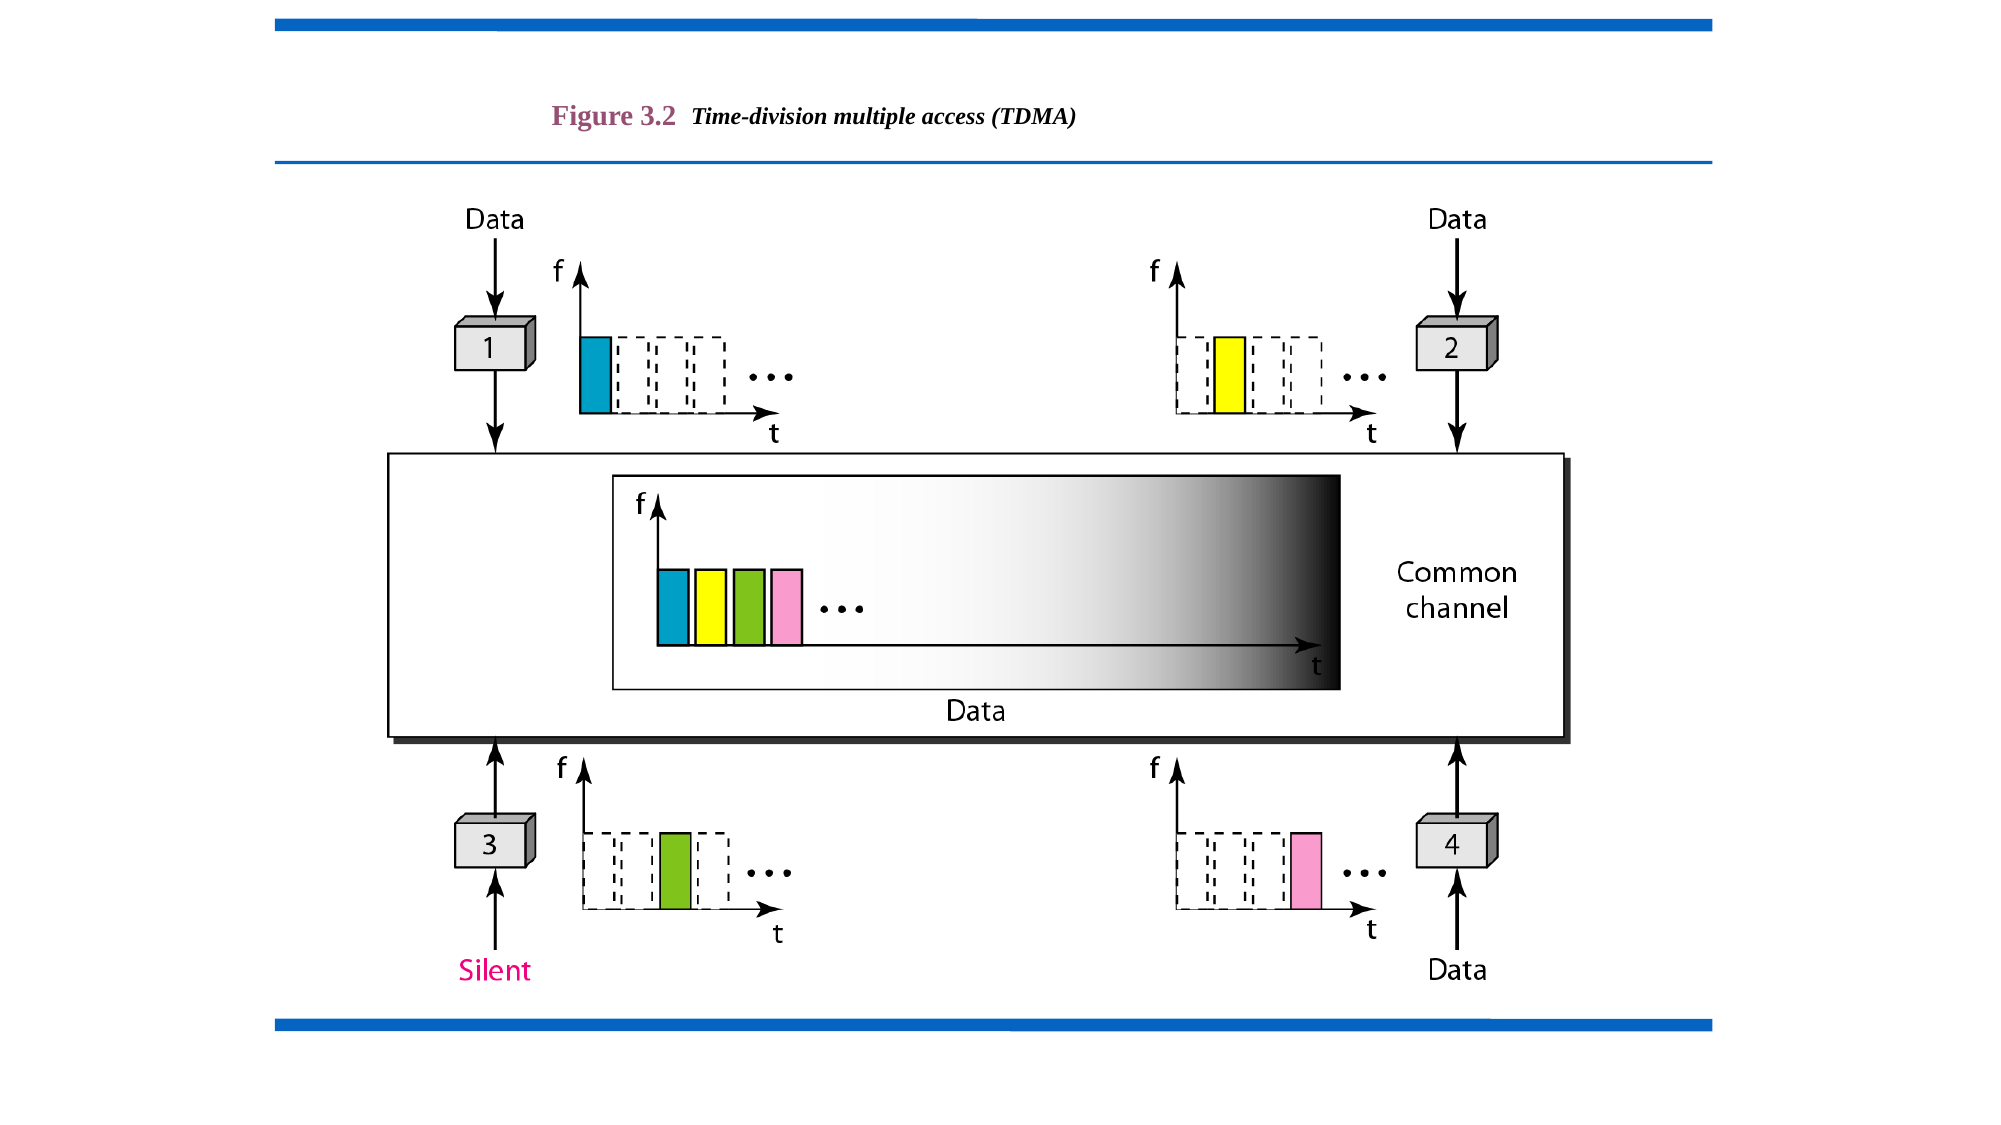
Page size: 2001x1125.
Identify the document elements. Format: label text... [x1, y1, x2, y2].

picture [387, 203, 1571, 988]
text_box Figure 3.2 Time-division multiple access (TDMA) [536, 62, 1093, 138]
